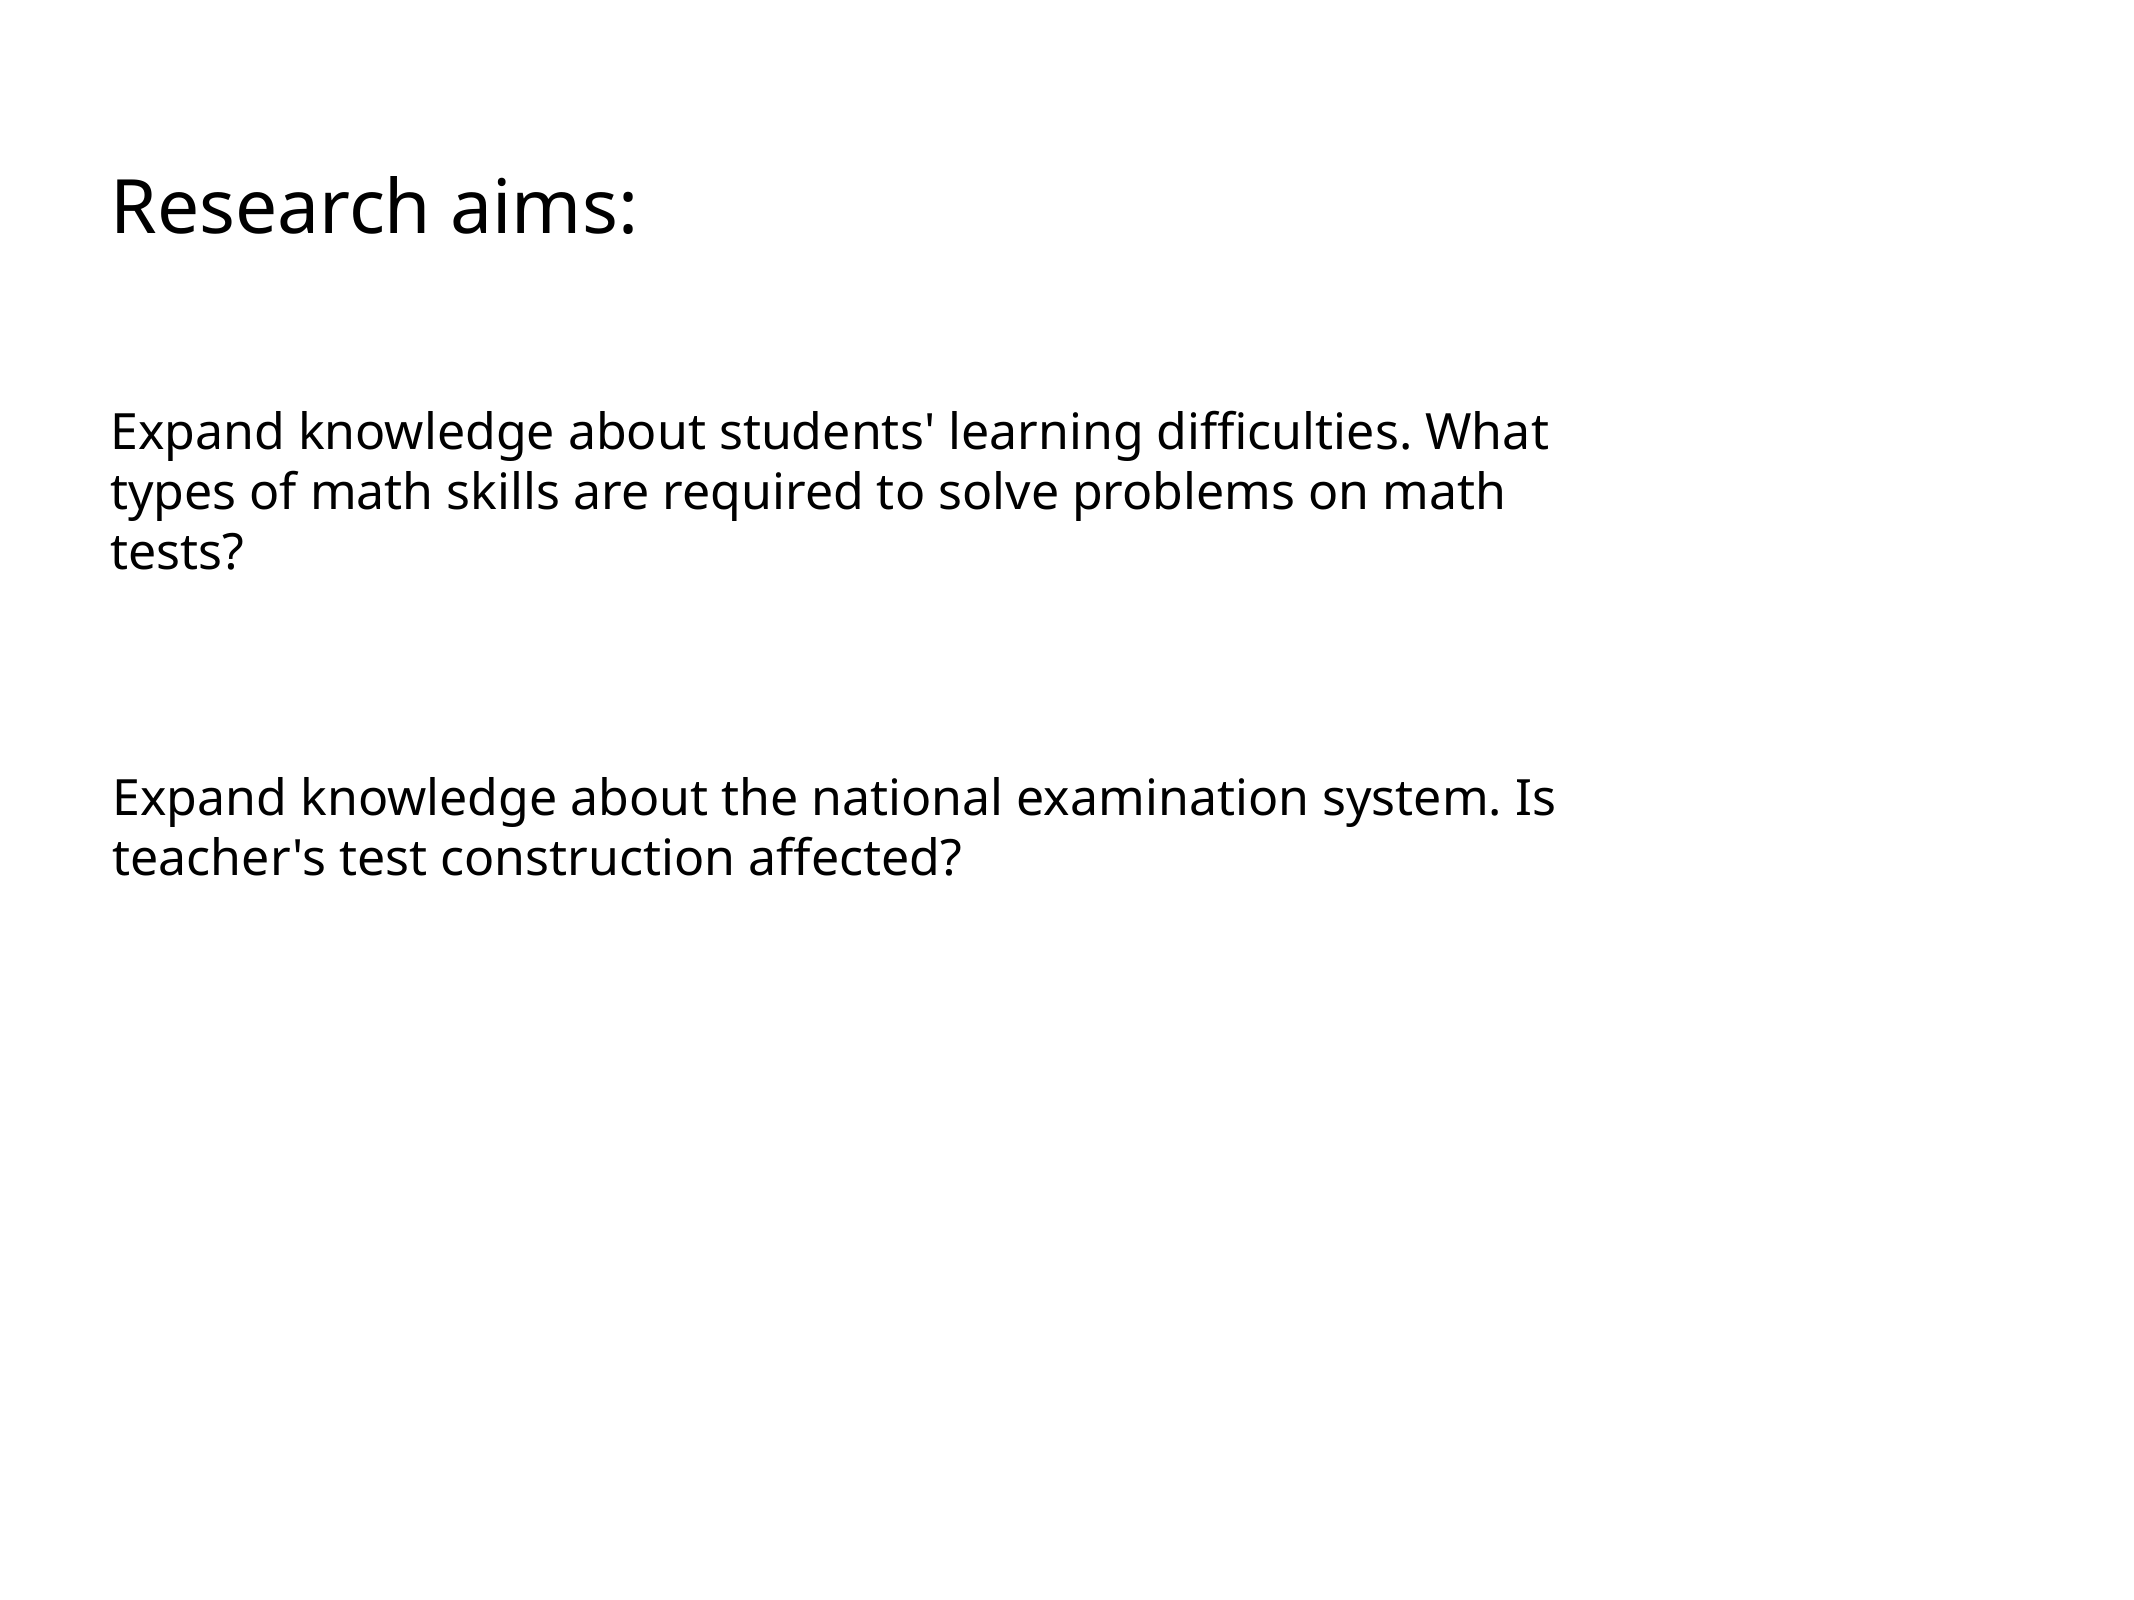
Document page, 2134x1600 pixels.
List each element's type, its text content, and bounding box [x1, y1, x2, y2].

text_box Expand knowledge about students' learning difficulties. What types of math skills are required to solve problems on math tests? [102, 391, 1634, 588]
text_box Expand knowledge about the national examination system. Is teacher's test construction affected? [104, 757, 1578, 894]
text_box Research aims: [102, 150, 1796, 258]
